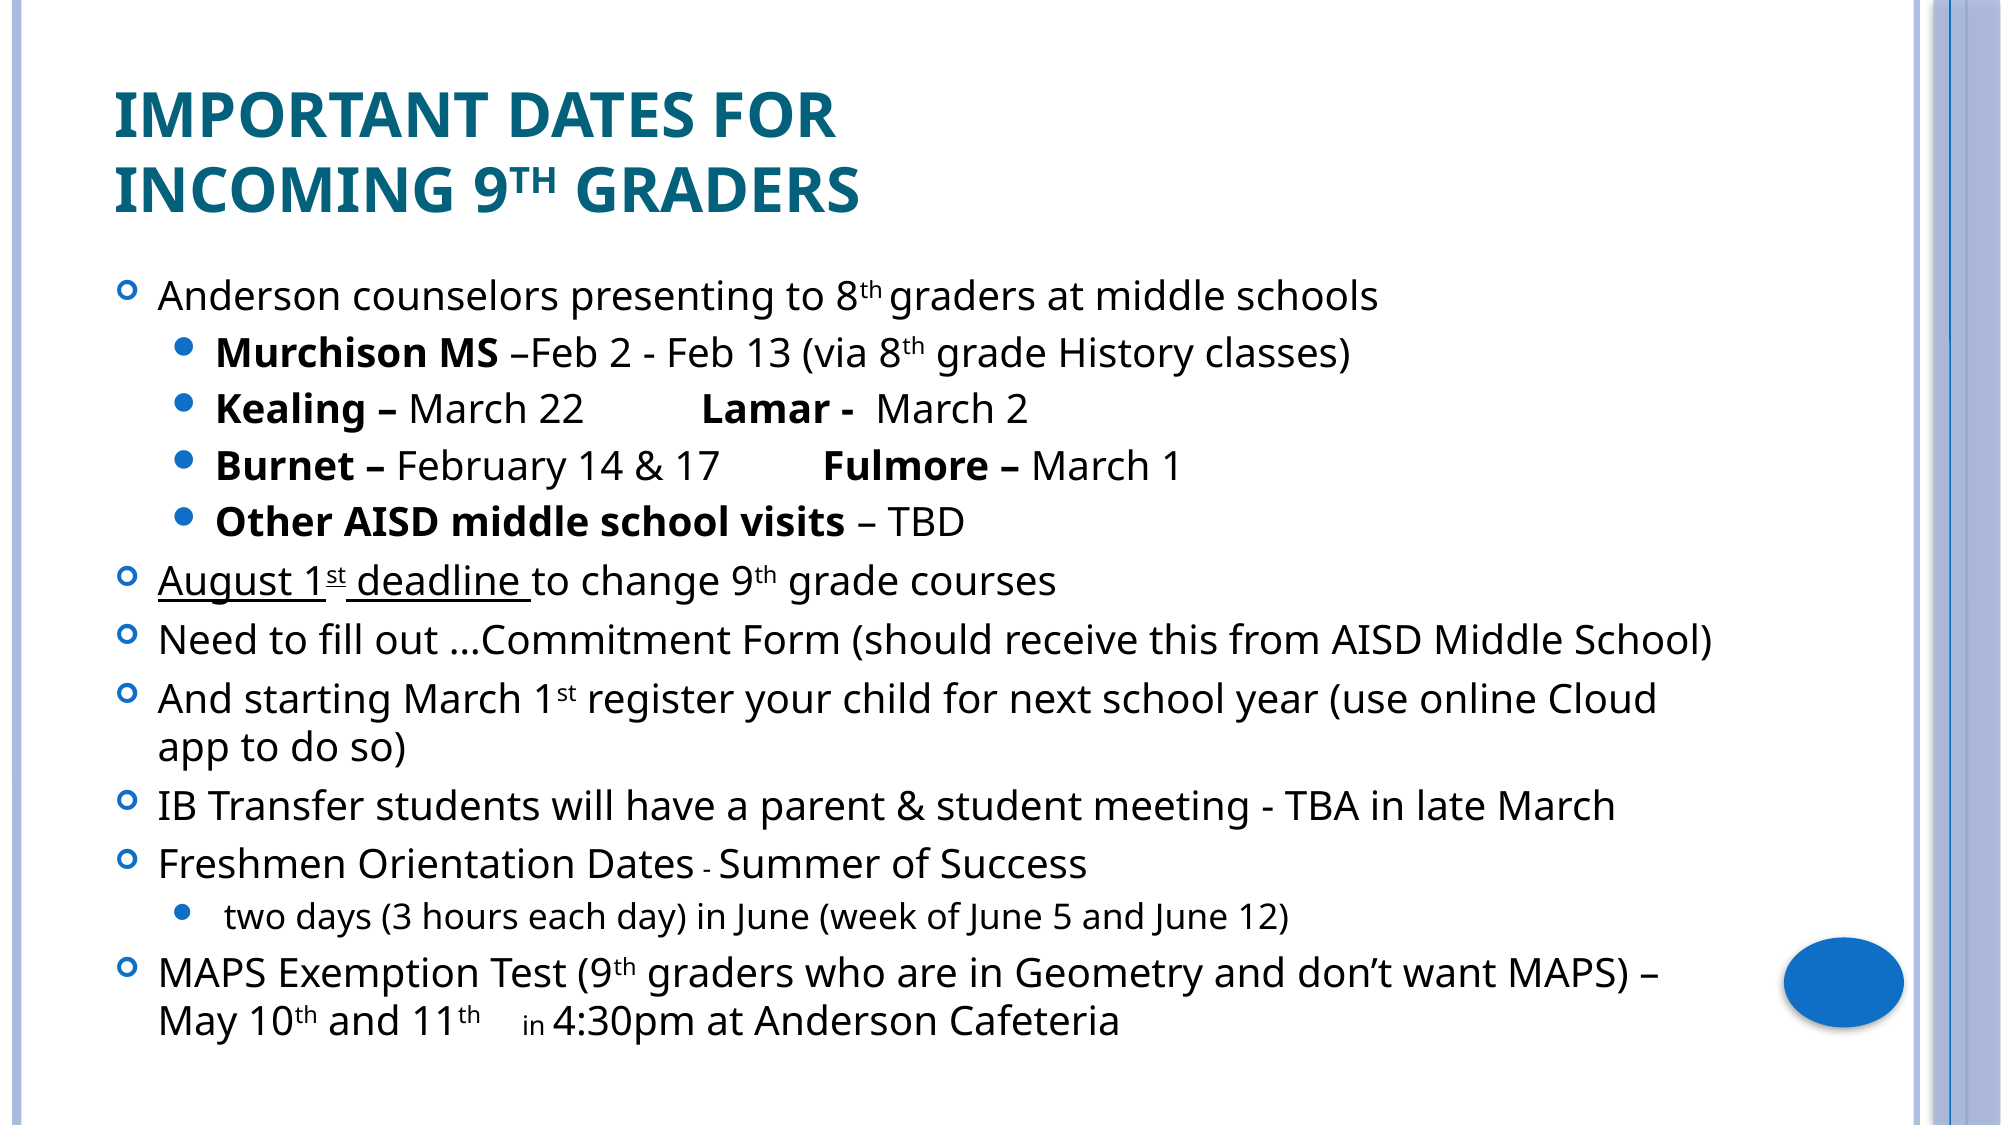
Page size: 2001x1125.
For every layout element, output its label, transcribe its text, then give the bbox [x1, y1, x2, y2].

list Anderson counselors presenting to 8th graders at middle schools Murchison MS –Feb 2 - Feb 13 (via 8th grade History classes) Kealing – March 22 Lamar - March 2 Burnet – February 14 & 17 Fulmore – March 1 Other AISD middle school visits – TBD August 1st deadline to change 9th grade courses Need to fill out …Commitment Form (should receive this from AISD Middle School) And starting March 1st register your child for next school year (use online Cloud app to do so) IB Transfer students will have a parent & student meeting - TBA in late March Freshmen Orientation Dates - Summer of Success two days (3 hours each day) in June (week of June 5 and June 12) MAPS Exemption Test (9th graders who are in Geometry and don’t want MAPS) – May 10th and 11th in 4:30pm at Anderson Cafeteria [99, 262, 1734, 1062]
title Important Dates for Incoming 9th Graders [99, 45, 1734, 233]
